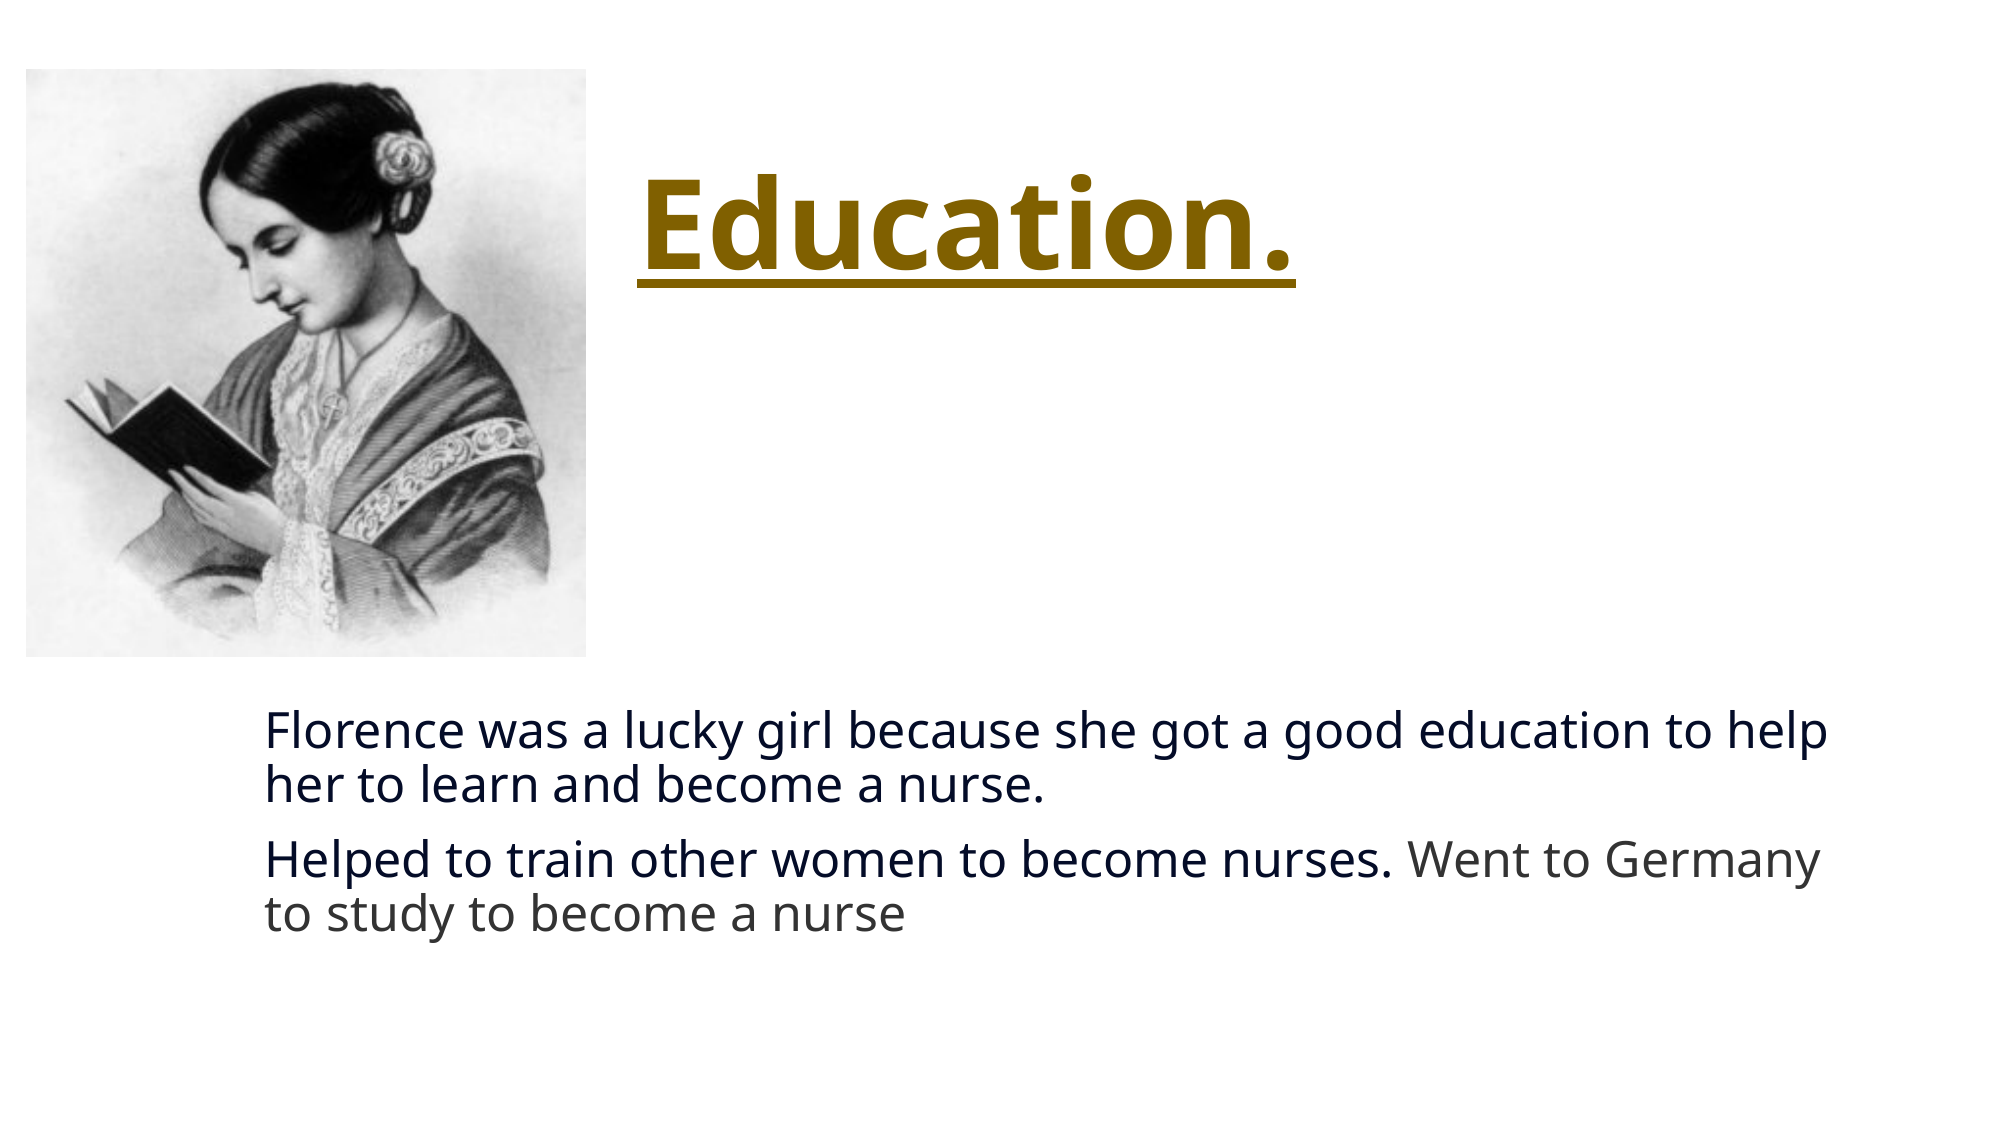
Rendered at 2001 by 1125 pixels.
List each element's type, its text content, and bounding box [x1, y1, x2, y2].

title Education. [586, 103, 1563, 305]
picture [26, 69, 586, 657]
subtitle Florence was a lucky girl because she got a good education to help her to learn and become a nurse. Helped to train other women to become nurses. Went to Germany to study to become a nurse [249, 697, 1854, 1022]
